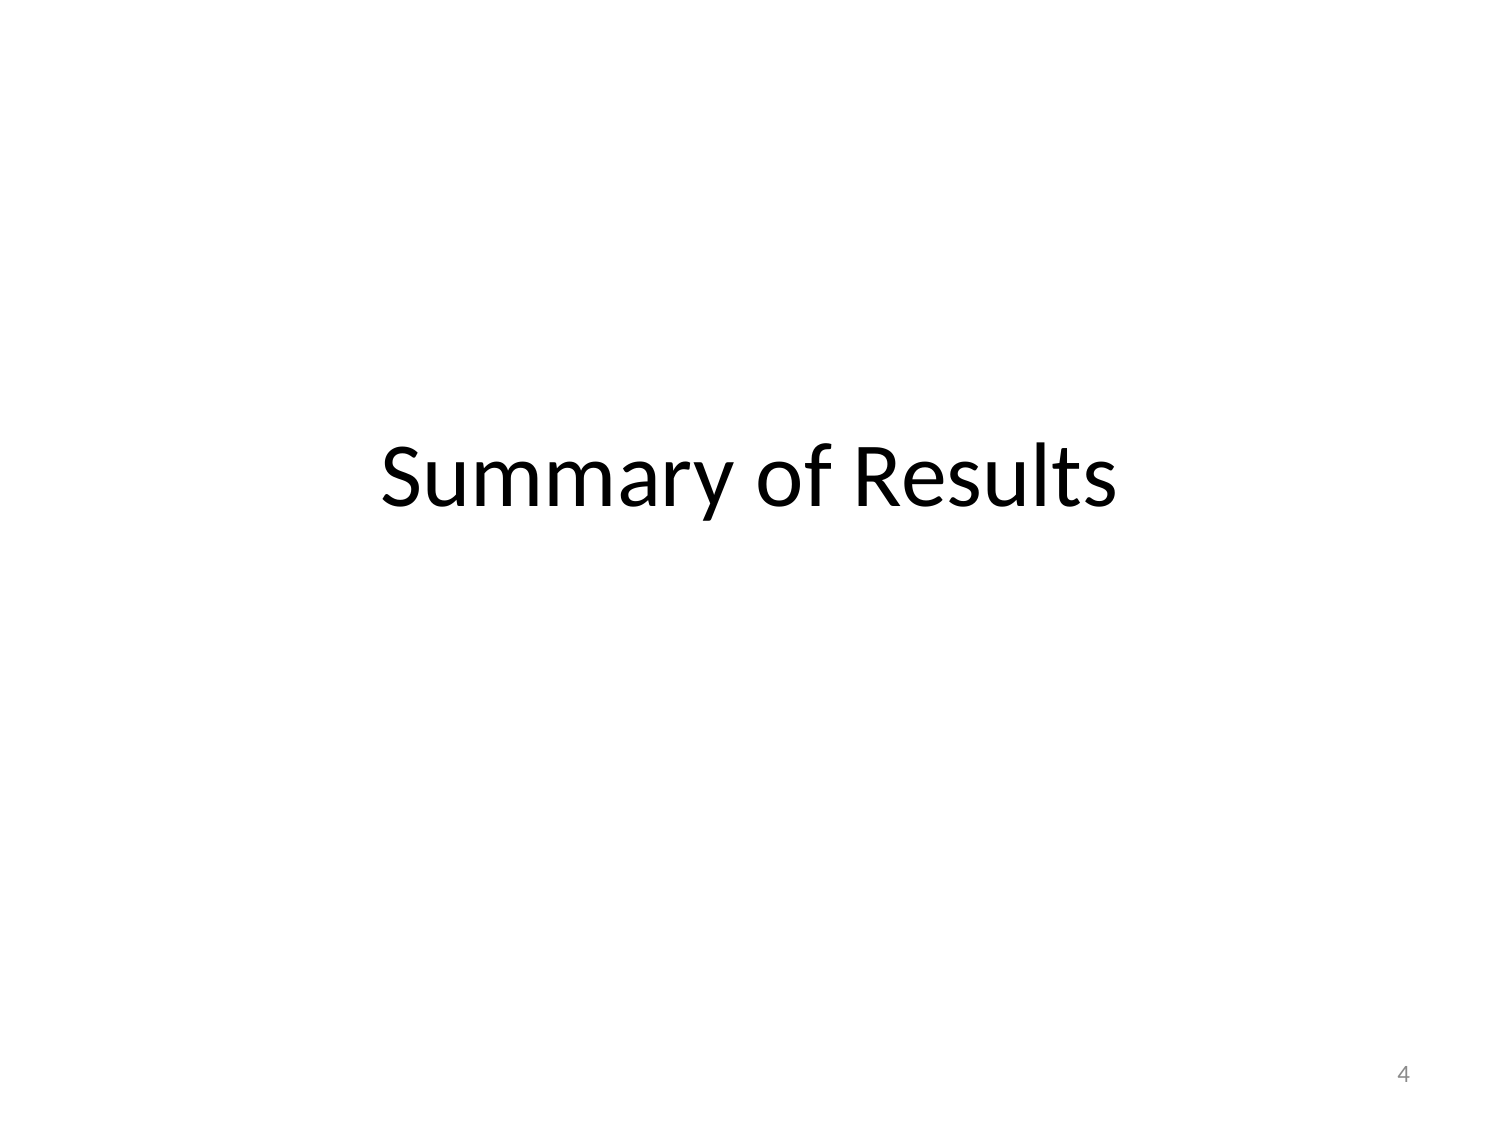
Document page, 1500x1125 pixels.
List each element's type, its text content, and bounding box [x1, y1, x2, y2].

title Summary of Results [112, 349, 1388, 591]
slide_number 4 [1074, 1042, 1425, 1103]
